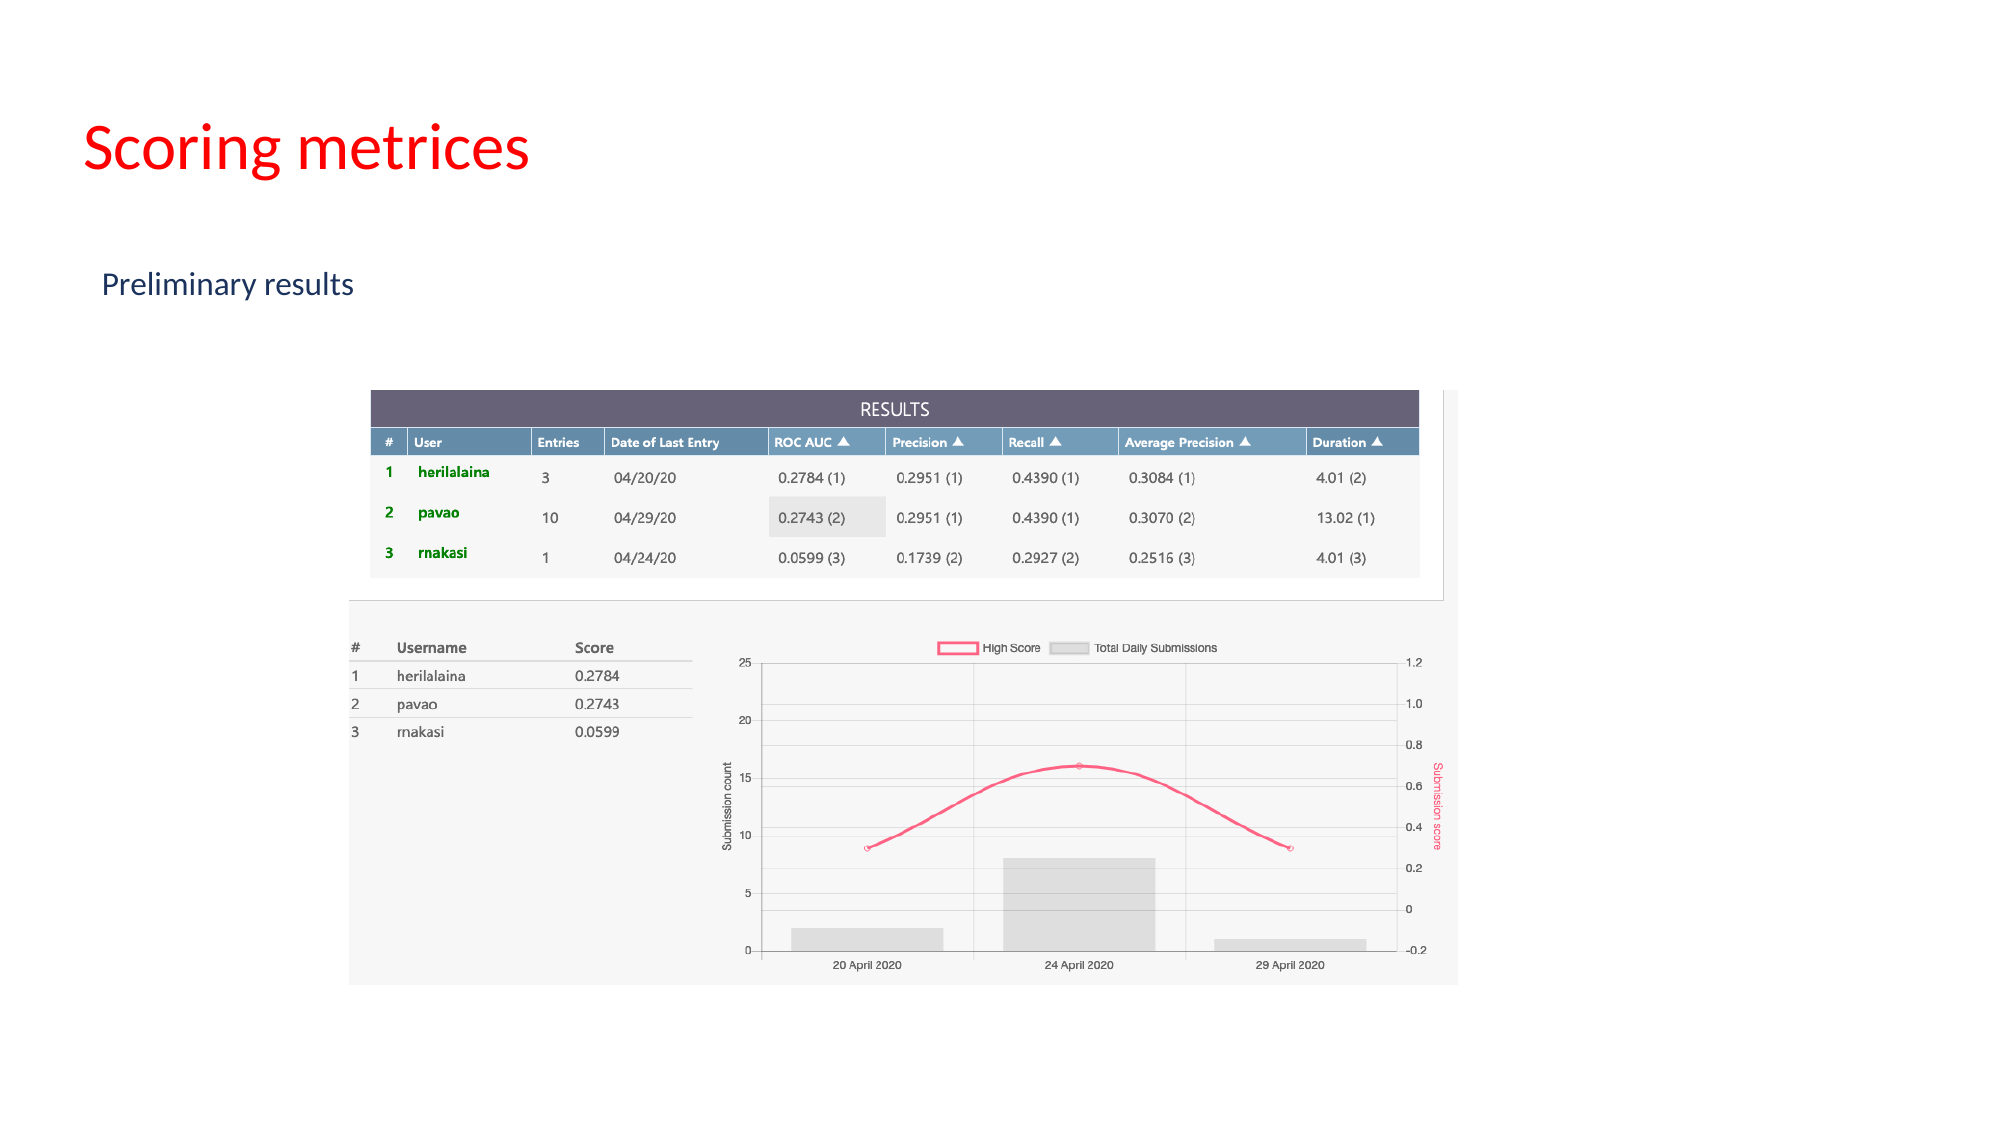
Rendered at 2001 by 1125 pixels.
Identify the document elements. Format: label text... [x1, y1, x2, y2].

title Scoring metrices [68, 97, 1932, 223]
list Preliminary results [68, 252, 1932, 1000]
picture [349, 390, 1458, 985]
